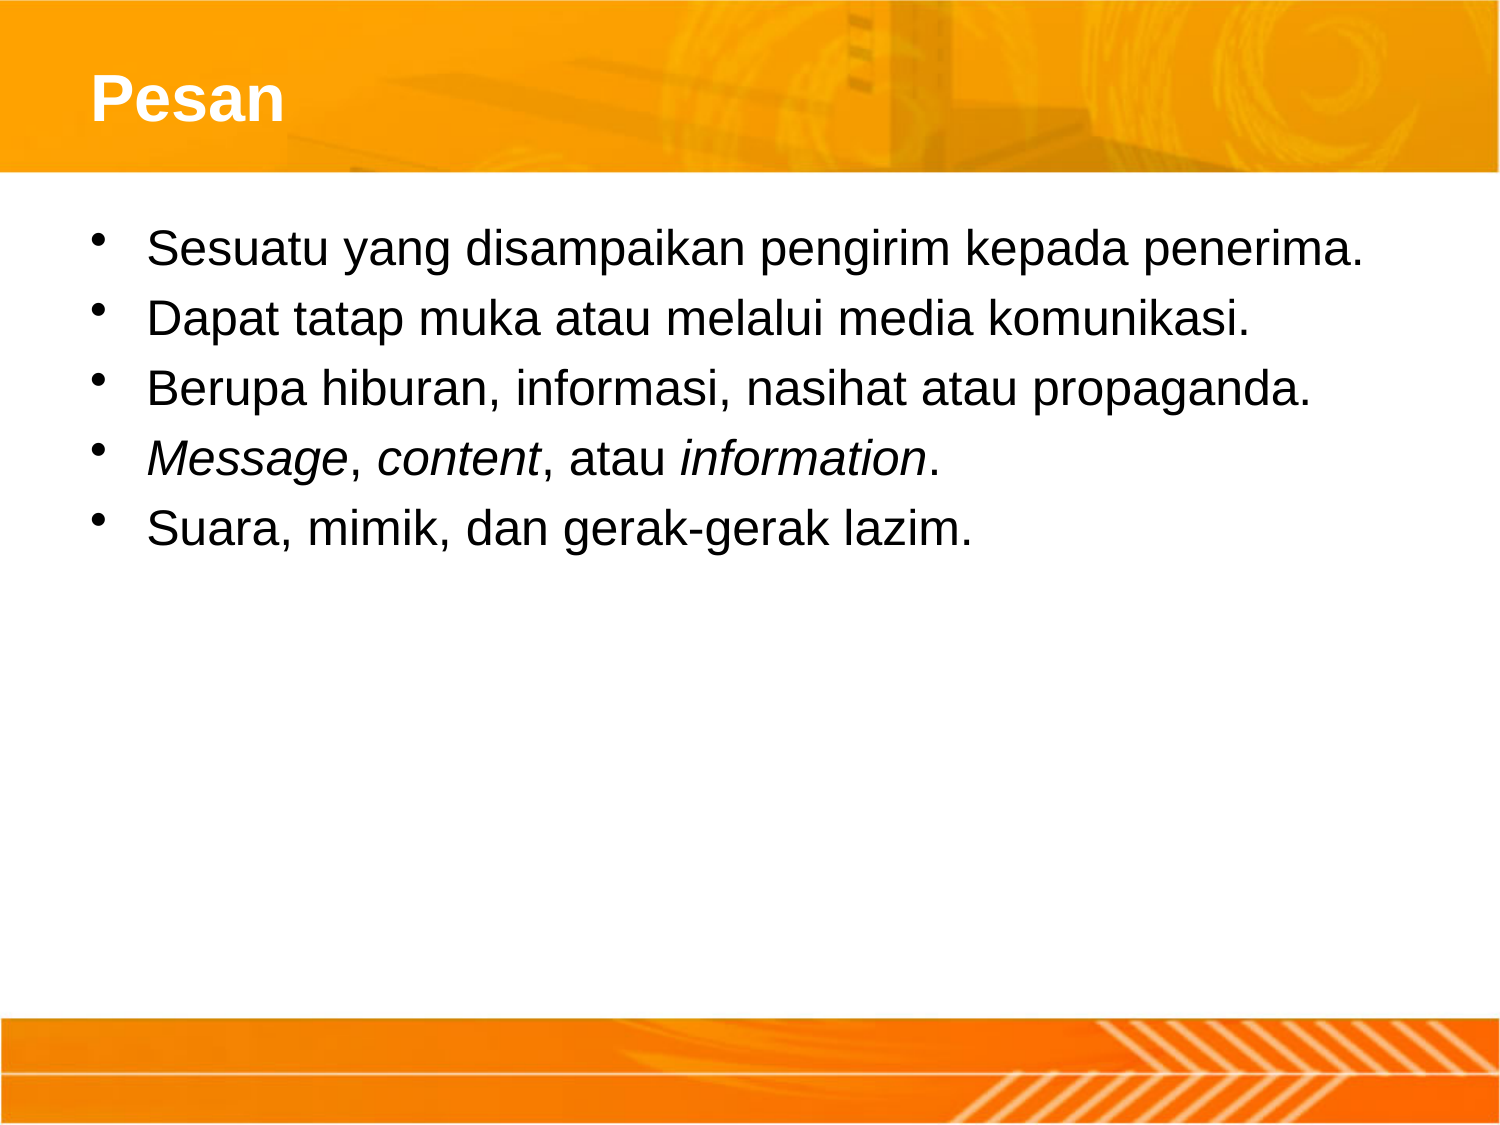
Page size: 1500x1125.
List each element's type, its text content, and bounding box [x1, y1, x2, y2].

title Pesan [74, 18, 1426, 172]
list Sesuatu yang disampaikan pengirim kepada penerima. Dapat tatap muka atau melalui media komunikasi. Berupa hiburan, informasi, nasihat atau propaganda. Message, content, atau information. Suara, mimik, dan gerak-gerak lazim. [74, 207, 1426, 1006]
picture [0, 0, 1500, 1125]
